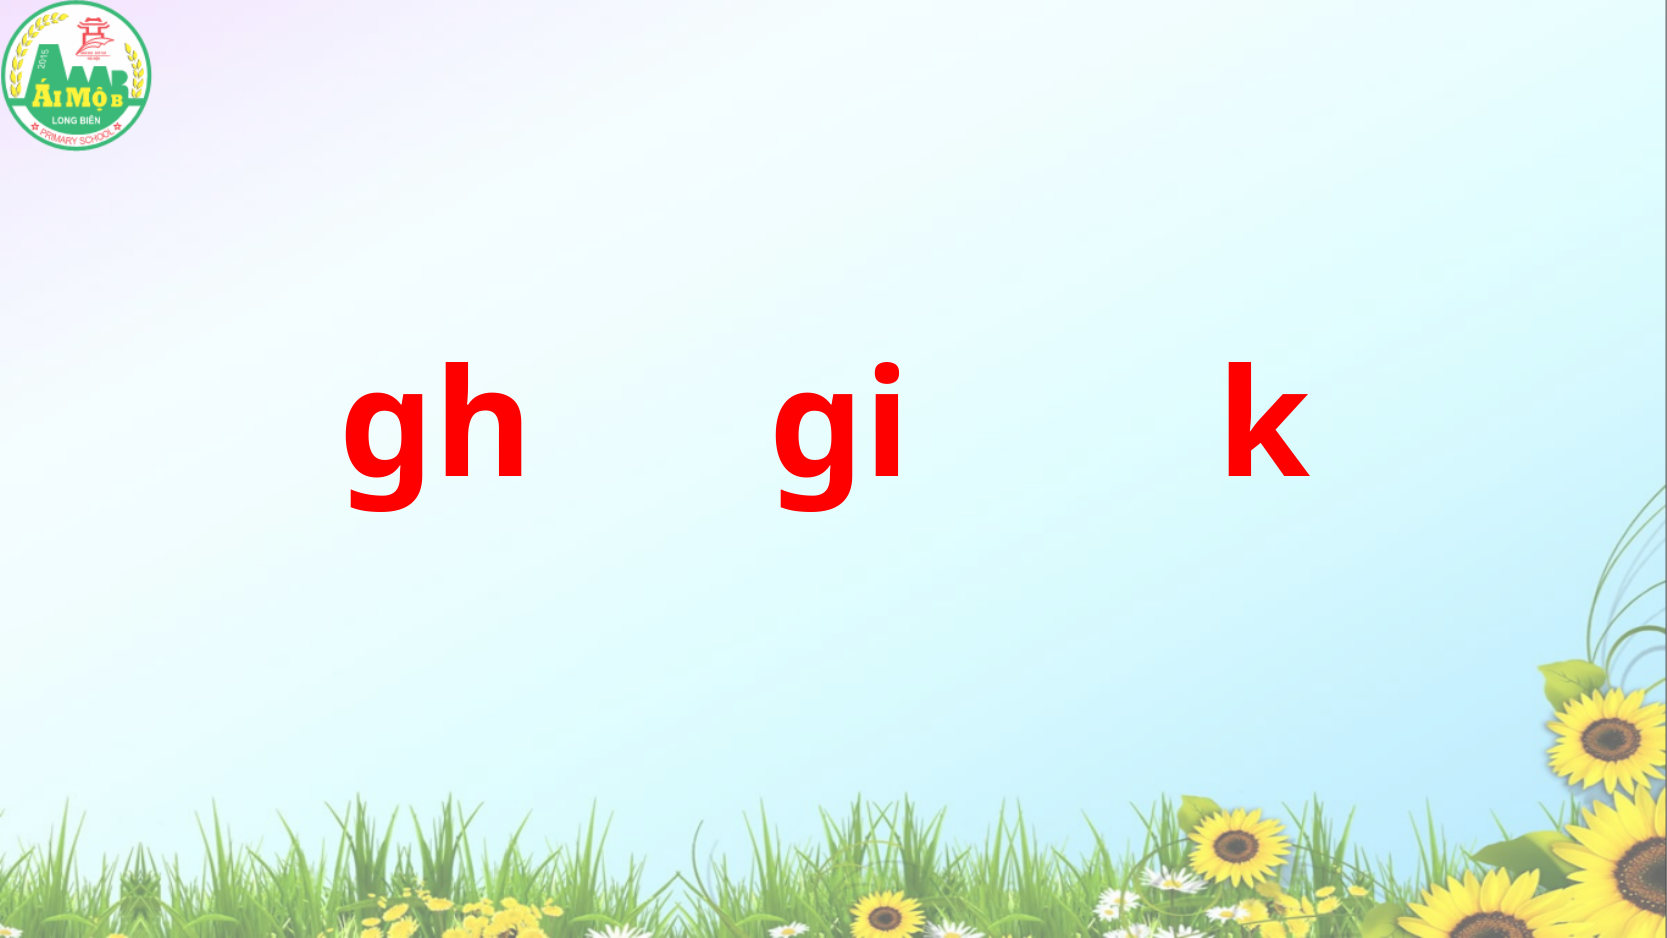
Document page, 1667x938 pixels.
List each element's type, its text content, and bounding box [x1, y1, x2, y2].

text_box gi [710, 319, 1010, 515]
text_box gh [286, 319, 586, 515]
text_box k [1134, 319, 1434, 515]
